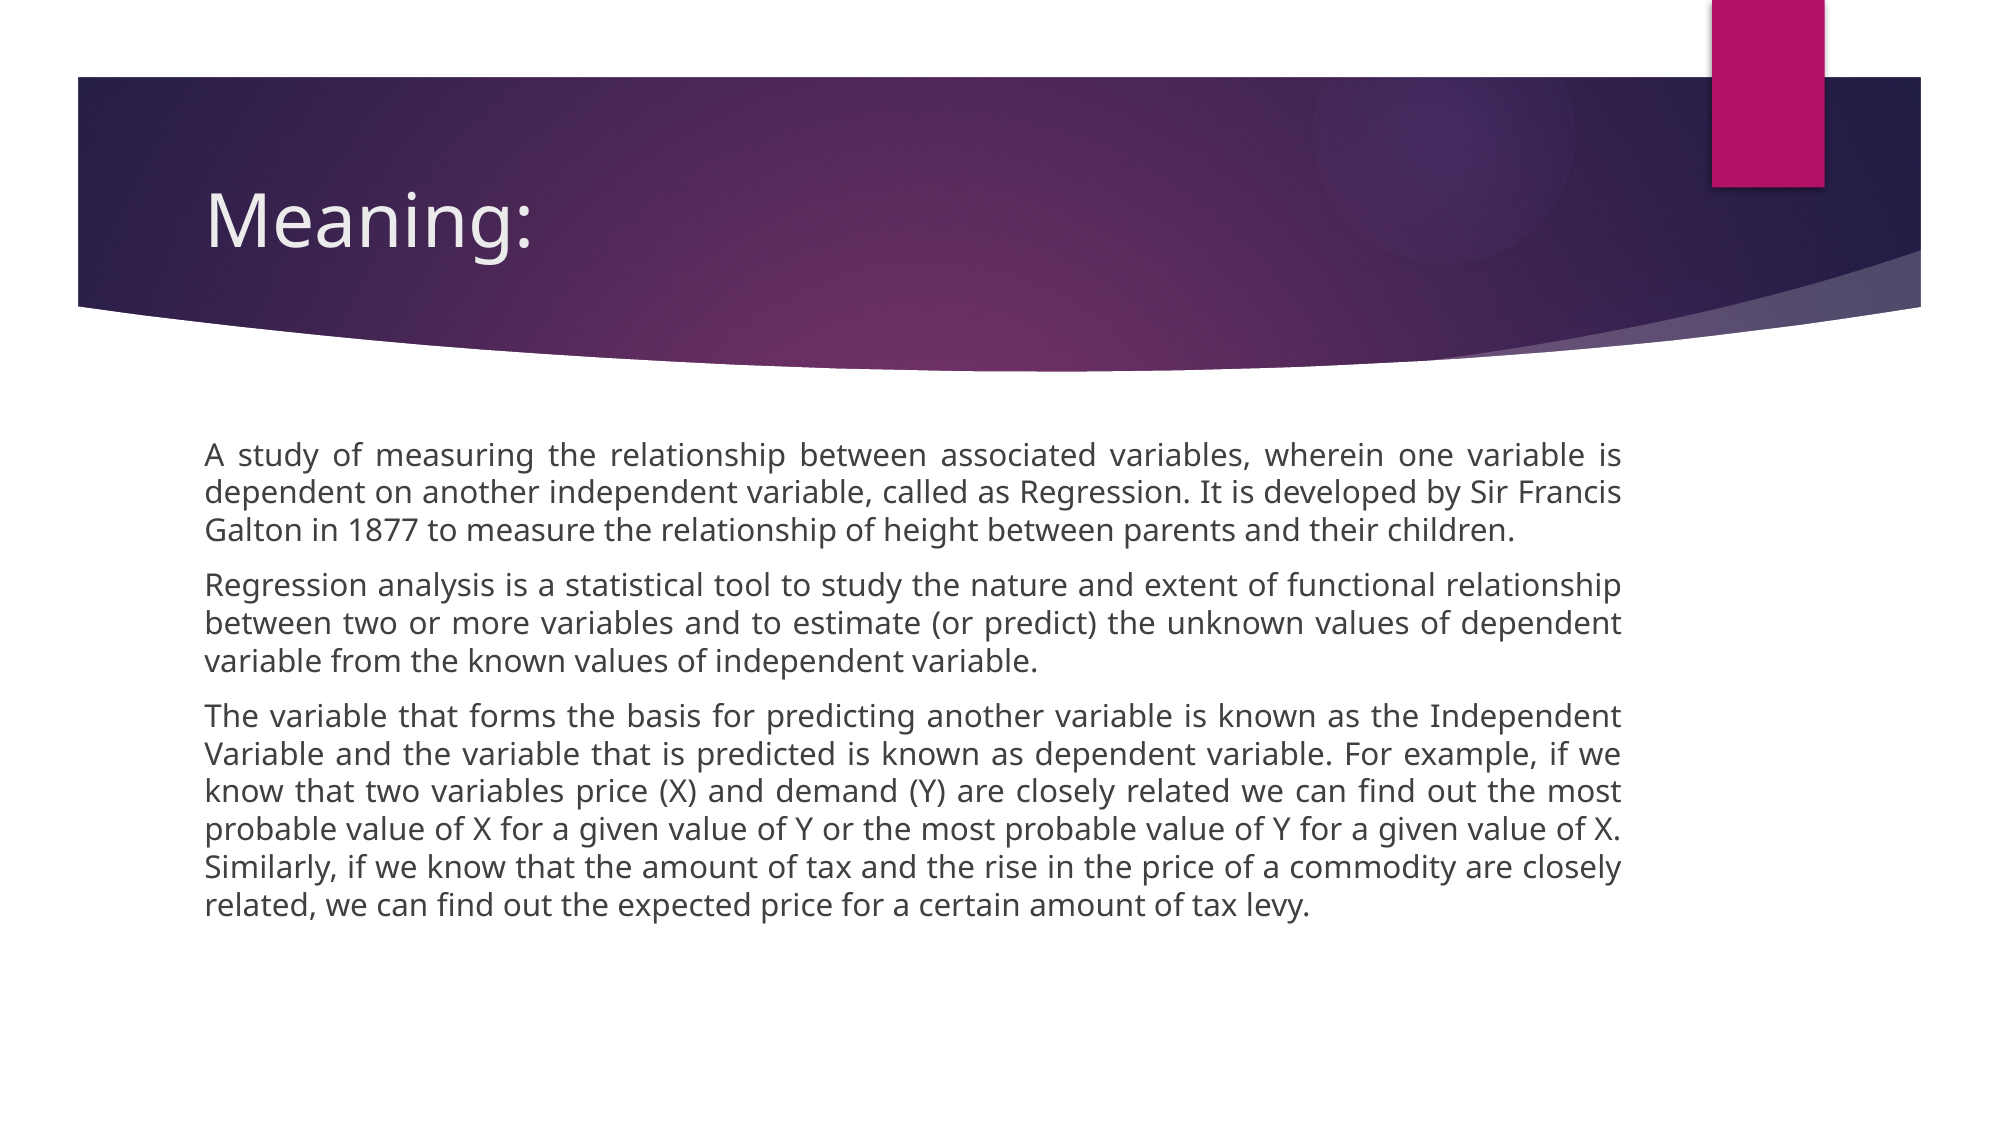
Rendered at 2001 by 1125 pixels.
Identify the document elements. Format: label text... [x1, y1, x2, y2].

list A study of measuring the relationship between associated variables, wherein one variable is dependent on another independent variable, called as Regression. It is developed by Sir Francis Galton in 1877 to measure the relationship of height between parents and their children. Regression analysis is a statistical tool to study the nature and extent of functional relationship between two or more variables and to estimate (or predict) the unknown values of dependent variable from the known values of independent variable. The variable that forms the basis for predicting another variable is known as the Independent Variable and the variable that is predicted is known as dependent variable. For example, if we know that two variables price (X) and demand (Y) are closely related we can find out the most probable value of X for a given value of Y or the most probable value of Y for a given value of X. Similarly, if we know that the amount of tax and the rise in the price of a commodity are closely related, we can find out the expected price for a certain amount of tax levy. [189, 427, 1638, 988]
title Meaning: [189, 159, 1627, 276]
